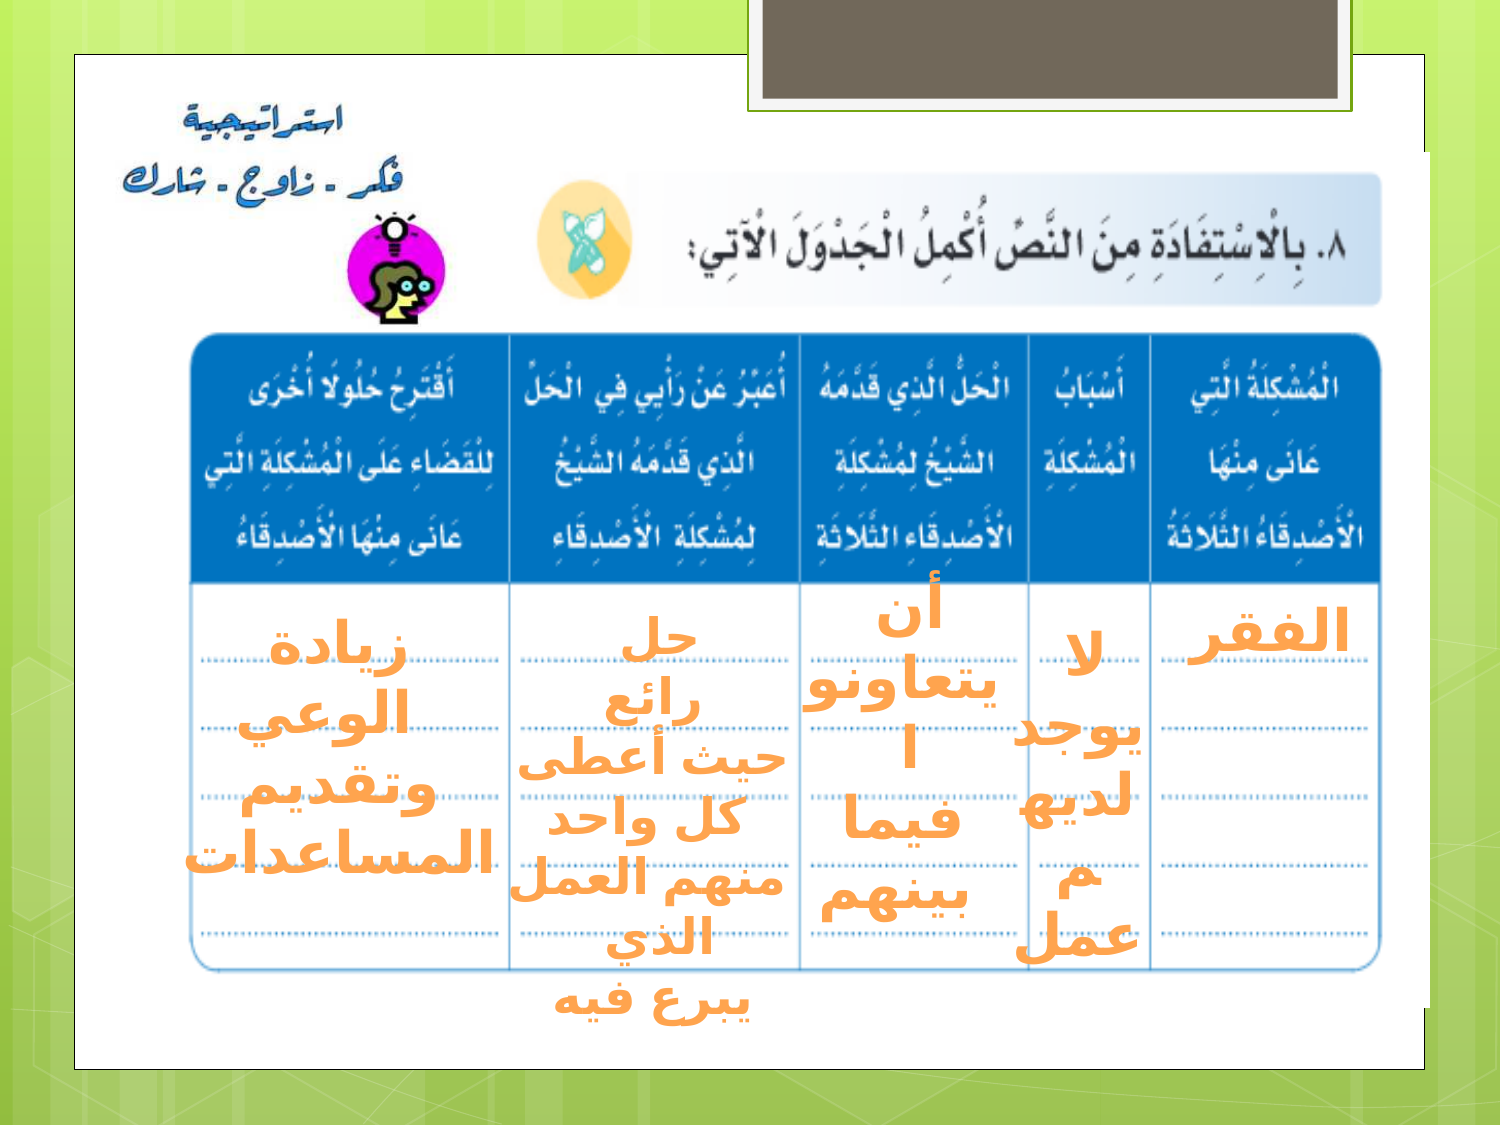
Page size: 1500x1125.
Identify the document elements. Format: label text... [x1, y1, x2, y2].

text_box حل رائع حيث أعطى كل واحد منهم العمل الذي يبرع فيه [489, 1018, 818, 1125]
picture [93, 70, 1430, 1008]
